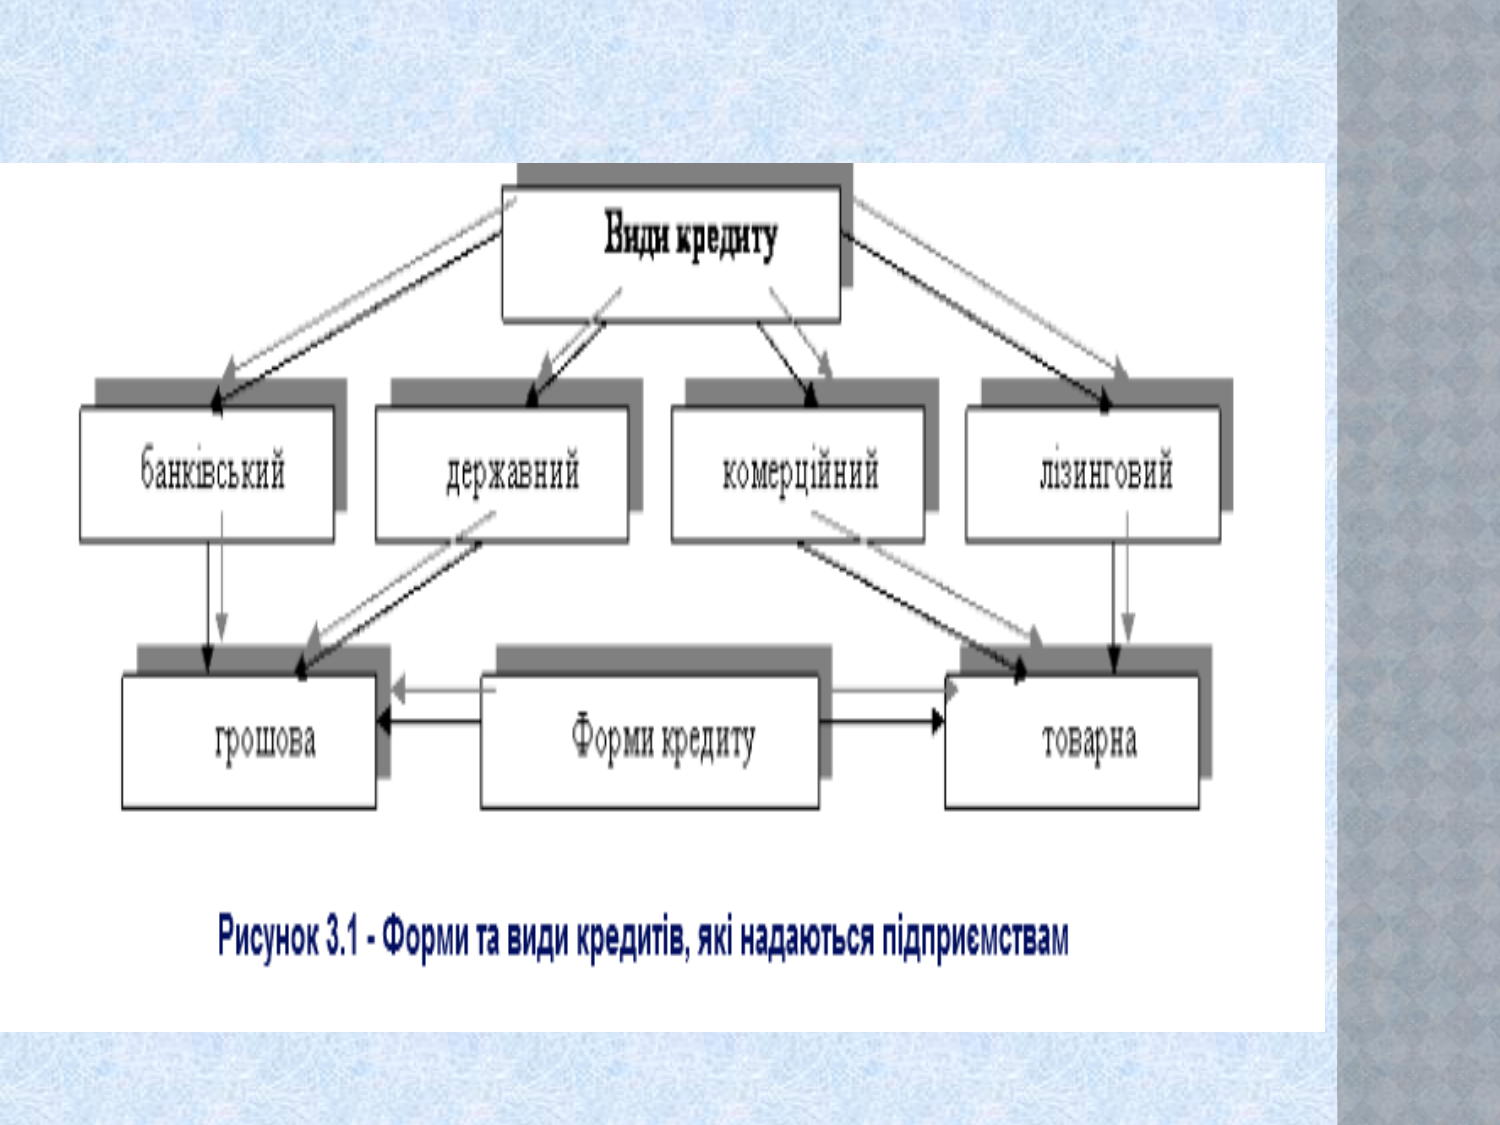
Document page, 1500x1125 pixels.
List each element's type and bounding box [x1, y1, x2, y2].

list [0, 163, 1325, 1032]
picture [0, 0, 1500, 1125]
